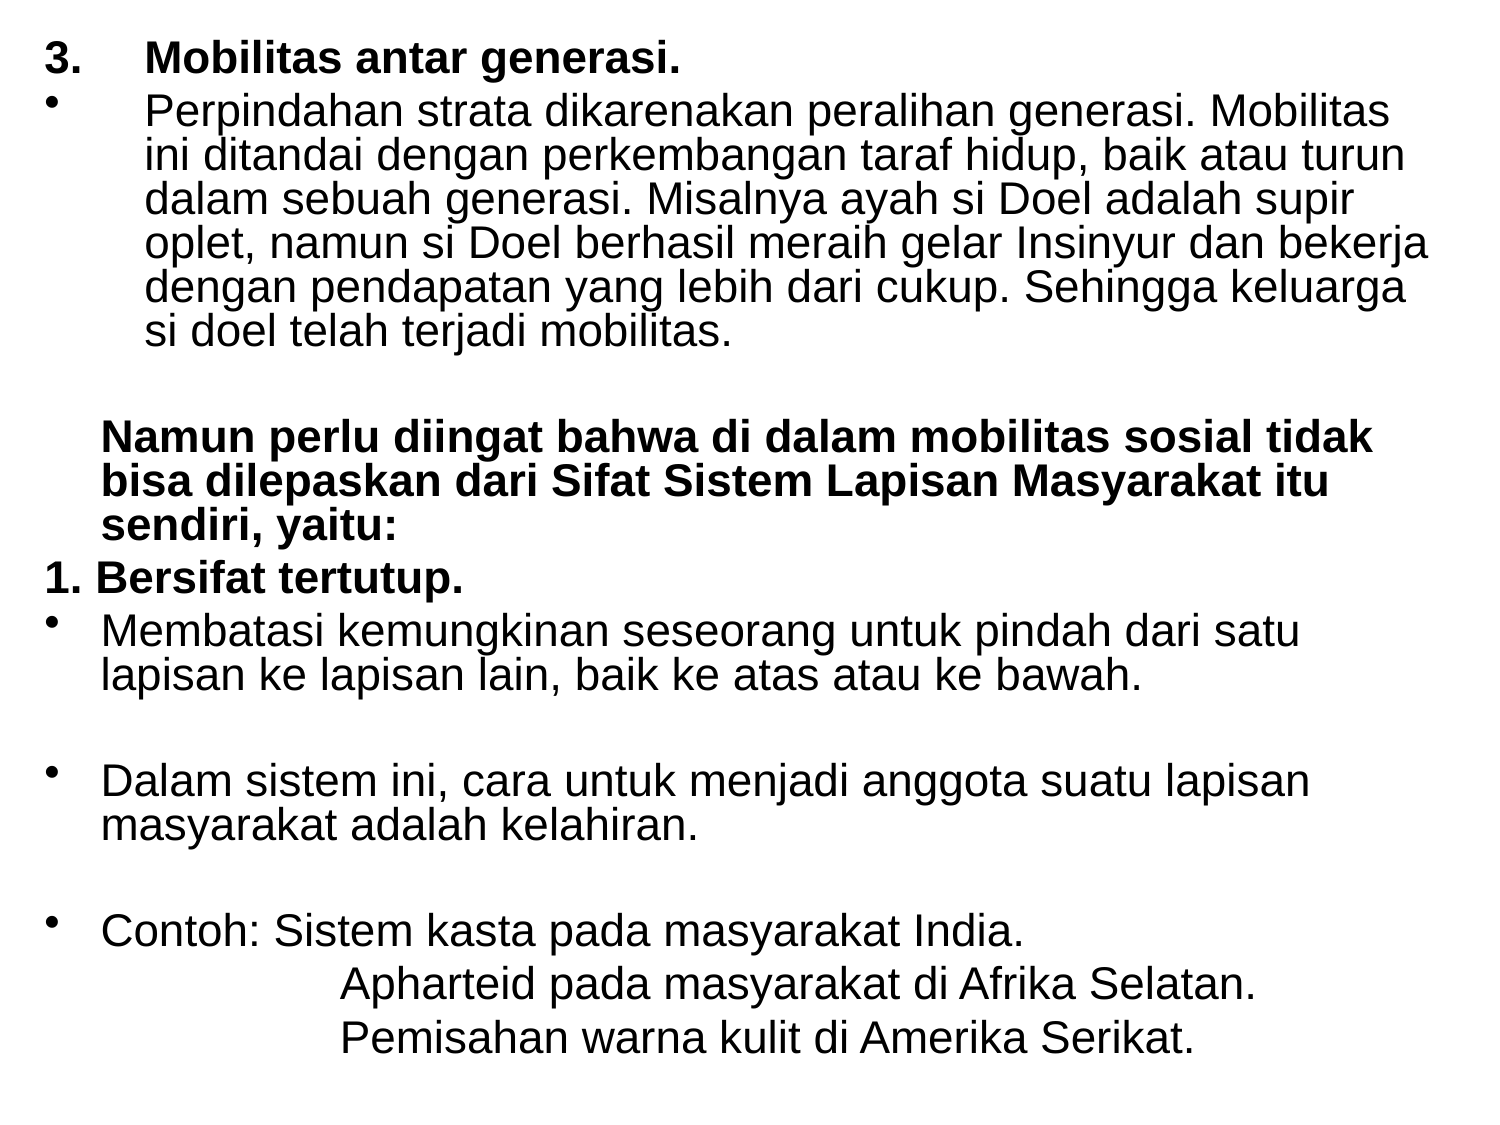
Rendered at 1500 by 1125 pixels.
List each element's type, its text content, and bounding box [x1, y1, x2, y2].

list 3. Mobilitas antar generasi. Perpindahan strata dikarenakan peralihan generasi. Mobilitas ini ditandai dengan perkembangan taraf hidup, baik atau turun dalam sebuah generasi. Misalnya ayah si Doel adalah supir oplet, namun si Doel berhasil meraih gelar Insinyur dan bekerja dengan pendapatan yang lebih dari cukup. Sehingga keluarga si doel telah terjadi mobilitas. Namun perlu diingat bahwa di dalam mobilitas sosial tidak bisa dilepaskan dari Sifat Sistem Lapisan Masyarakat itu sendiri, yaitu: 1. Bersifat tertutup. Membatasi kemungkinan seseorang untuk pindah dari satu lapisan ke lapisan lain, baik ke atas atau ke bawah. Dalam sistem ini, cara untuk menjadi anggota suatu lapisan masyarakat adalah kelahiran. Contoh: Sistem kasta pada masyarakat India. Apharteid pada masyarakat di Afrika Selatan. Pemisahan warna kulit di Amerika Serikat. [29, 30, 1448, 1079]
